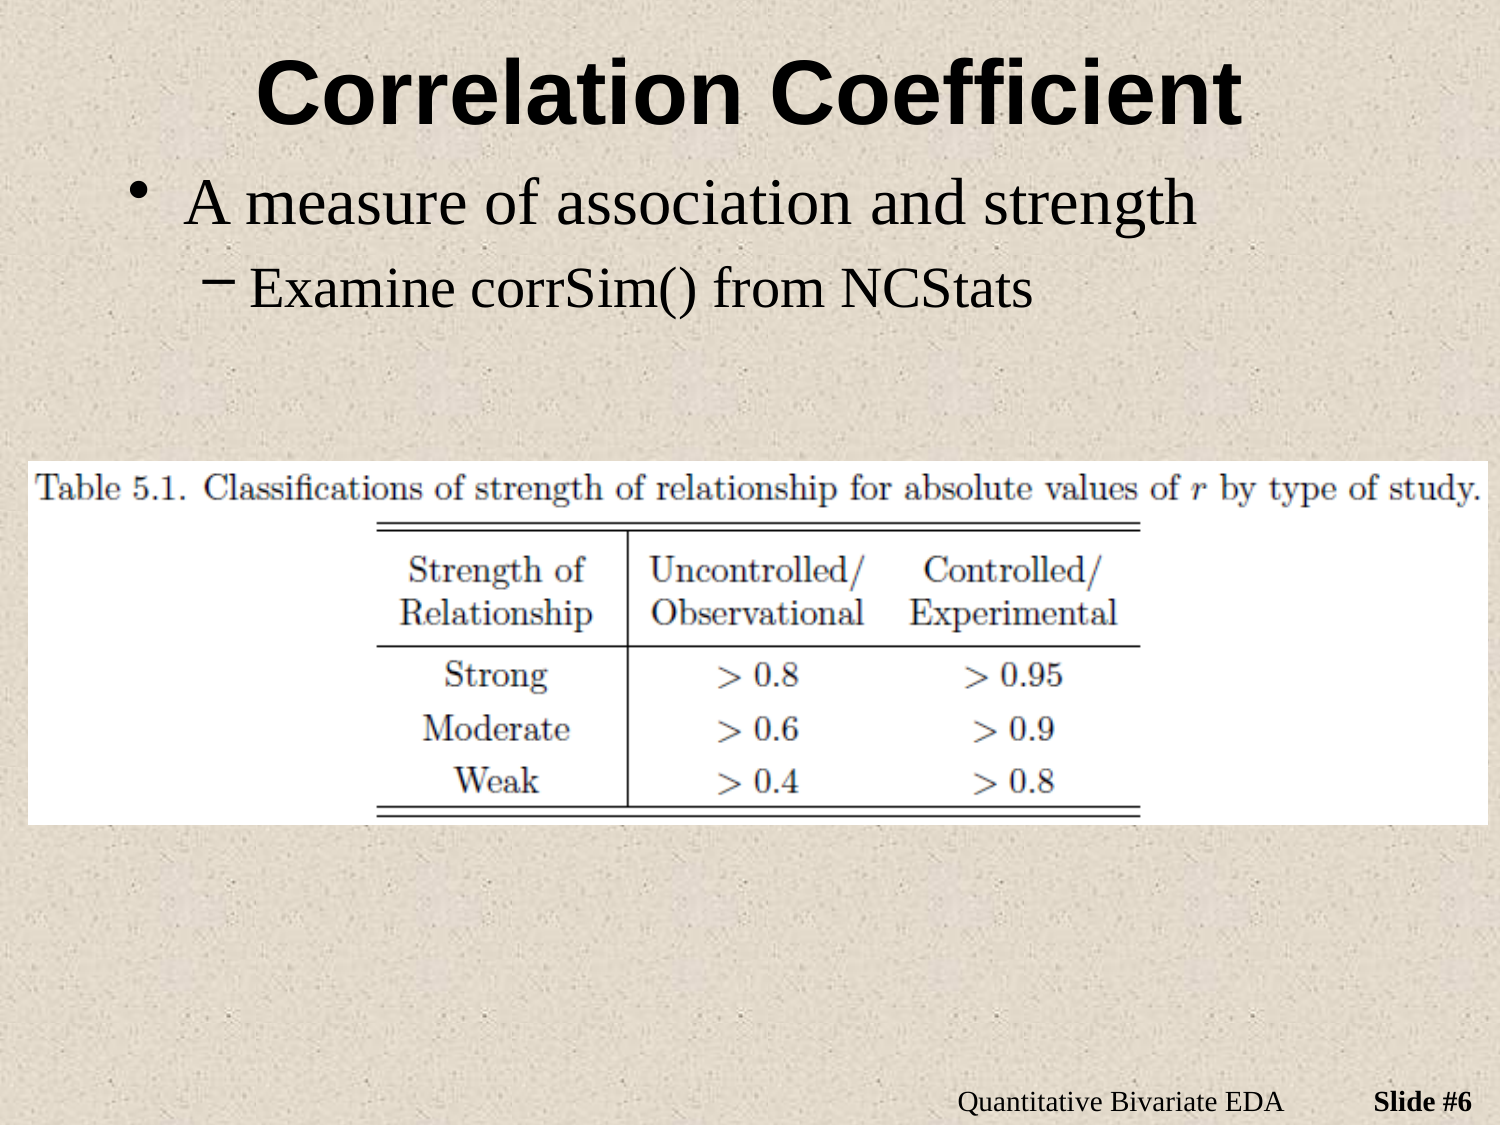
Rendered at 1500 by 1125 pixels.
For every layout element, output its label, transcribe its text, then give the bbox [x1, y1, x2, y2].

slide_number Slide #6 [1299, 1074, 1488, 1113]
list A measure of association and strength Examine corrSim() from NCStats [112, 163, 1388, 413]
title Correlation Coefficient [112, 12, 1388, 163]
picture [0, 0, 1500, 1125]
footer Quantitative Bivariate EDA [824, 1074, 1299, 1113]
